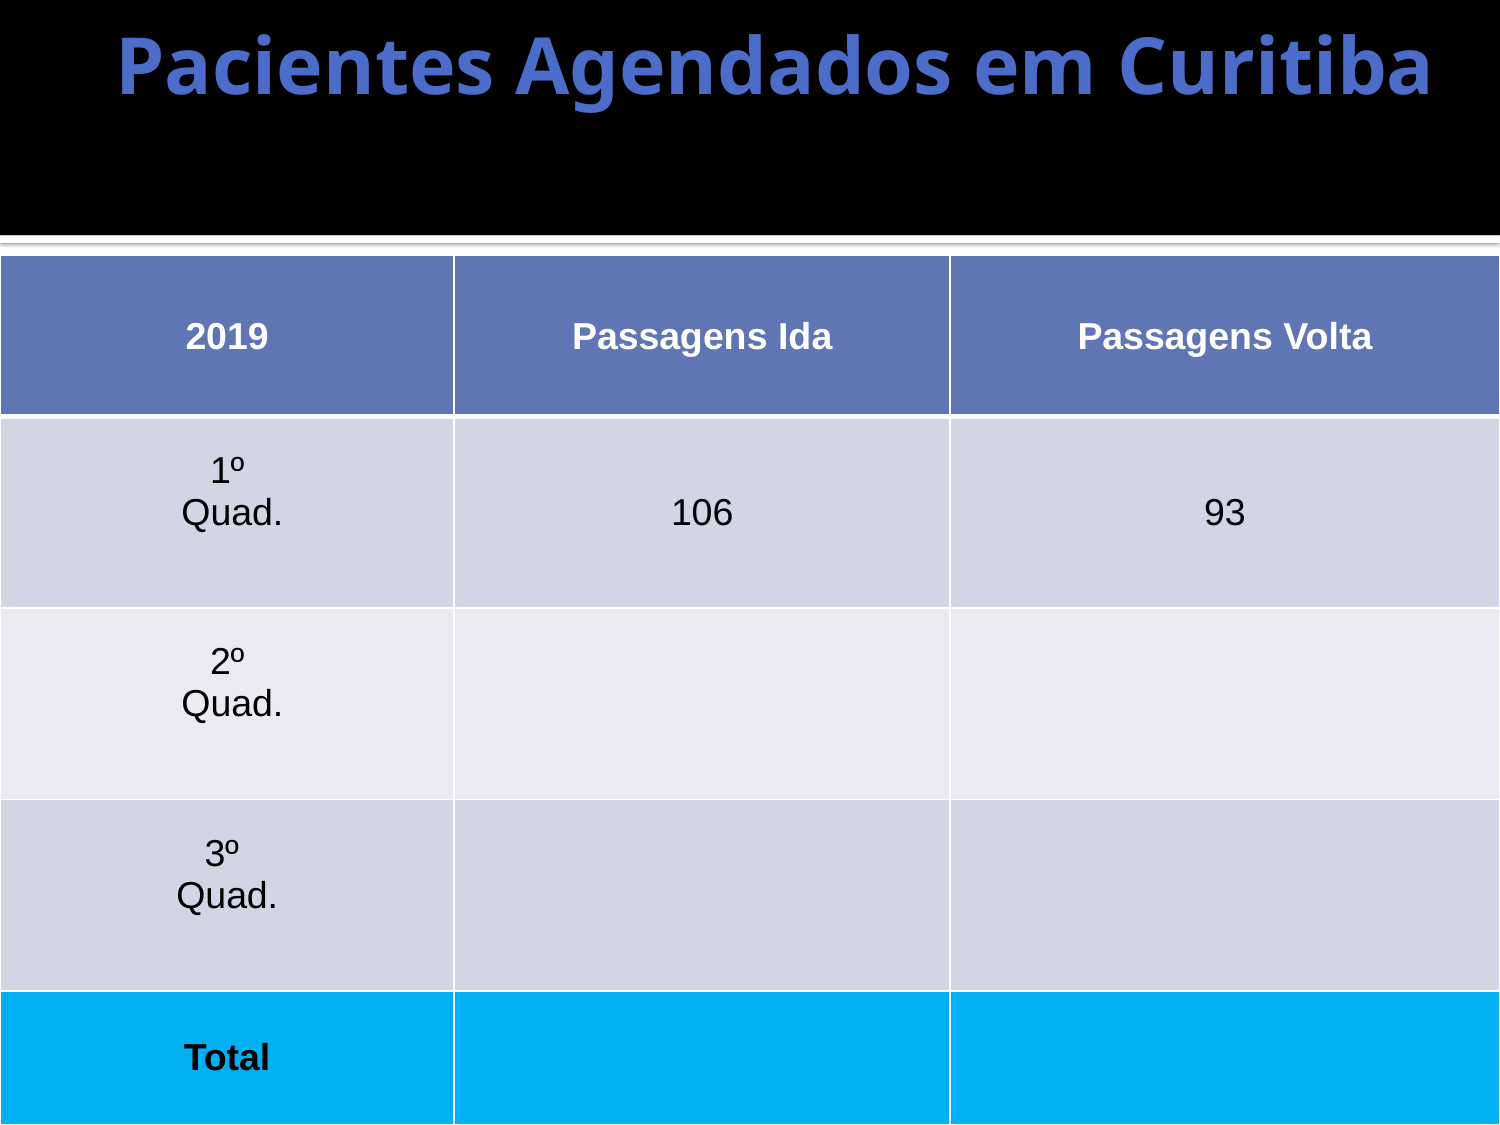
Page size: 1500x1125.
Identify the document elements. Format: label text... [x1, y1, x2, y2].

table_cell [951, 992, 1499, 1124]
table_cell [951, 609, 1499, 799]
title Pacientes Agendados em Curitiba [100, 0, 1451, 166]
table_header Passagens Volta [951, 256, 1499, 414]
table_cell 3º Quad. [1, 800, 453, 990]
table_cell Total [1, 992, 453, 1124]
table_cell [455, 609, 949, 799]
table_cell [951, 800, 1499, 990]
table_cell 106 [455, 419, 949, 607]
table_cell 1º Quad. [1, 419, 453, 607]
table_cell 93 [951, 419, 1499, 607]
table_header 2019 [1, 256, 453, 414]
table_header Passagens Ida [455, 256, 949, 414]
table_cell 2º Quad. [1, 609, 453, 799]
table_cell [455, 992, 949, 1124]
table_cell [455, 800, 949, 990]
